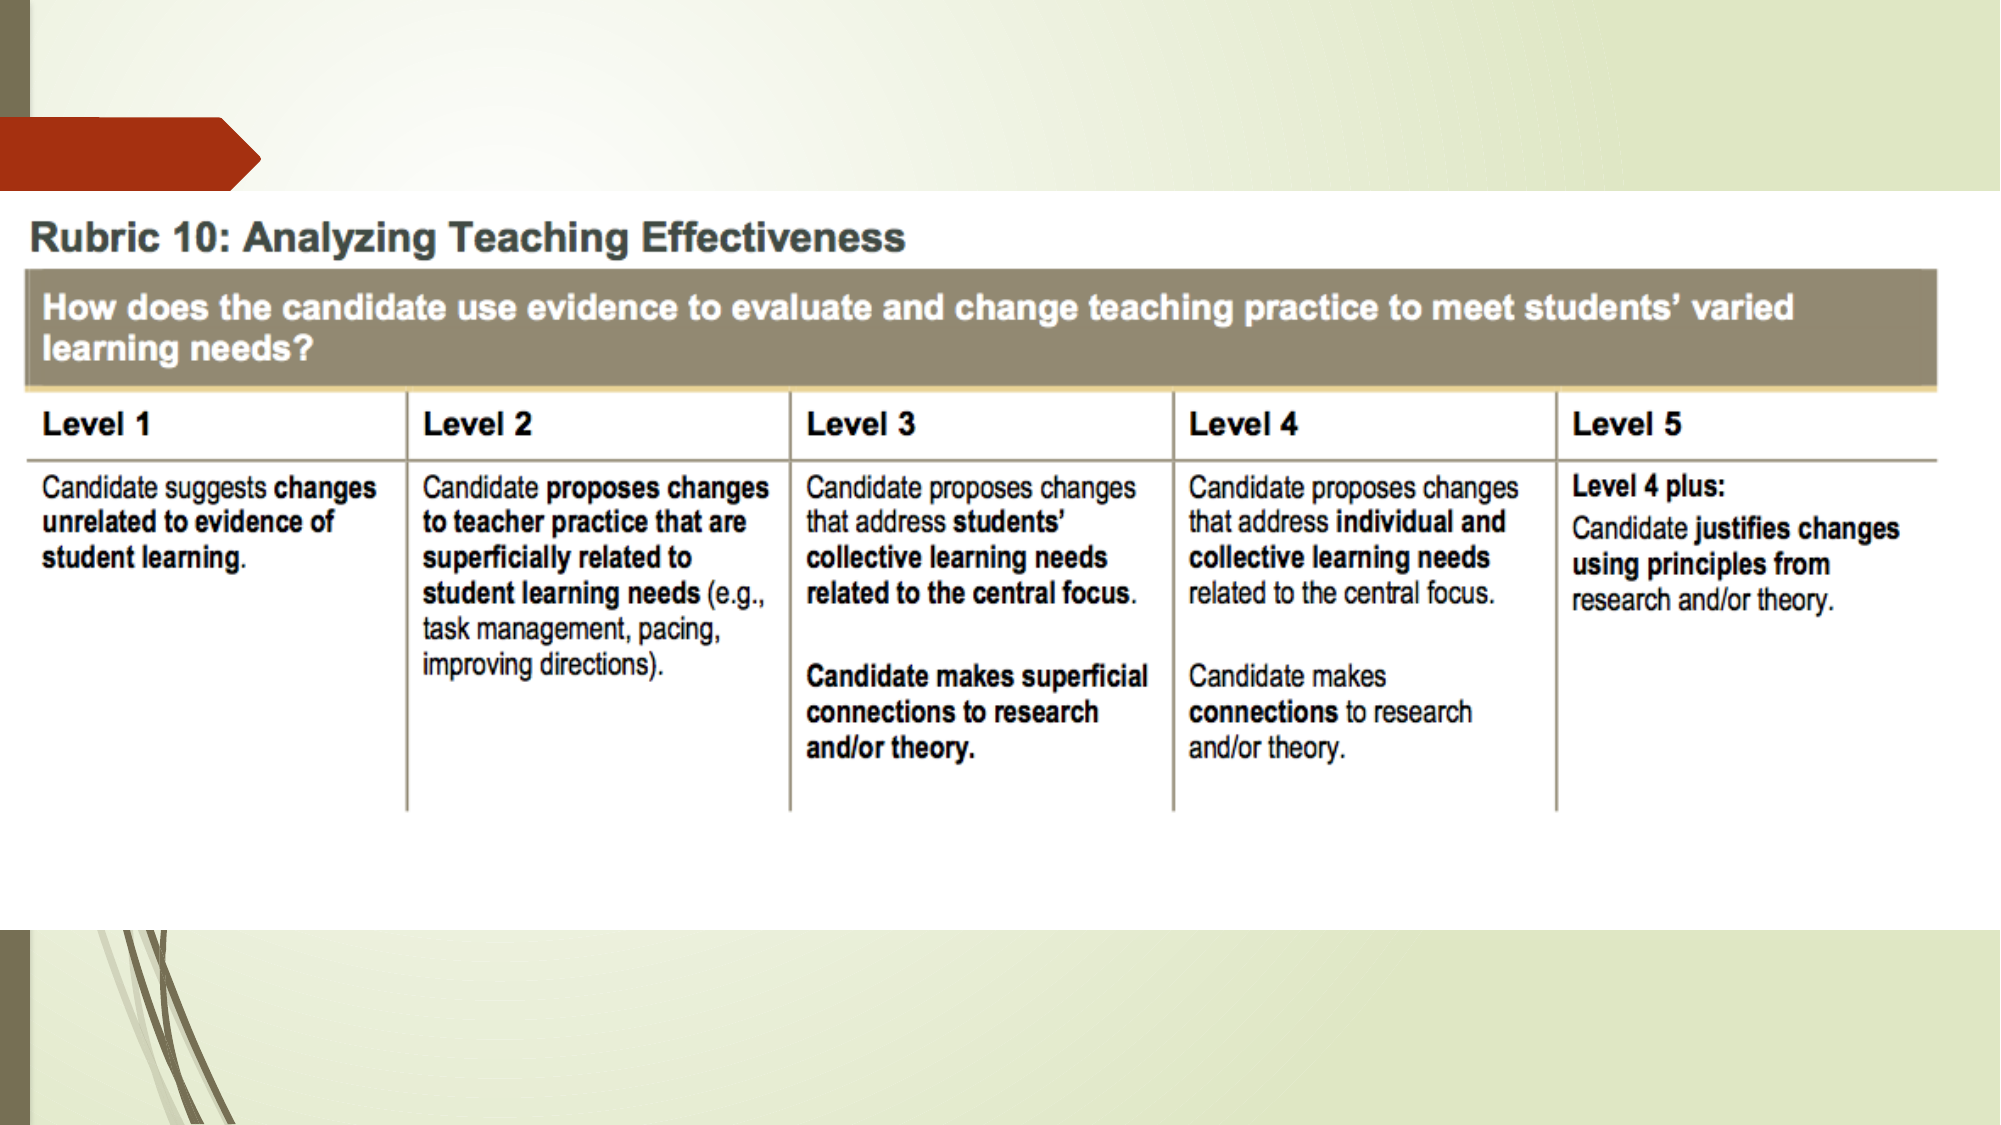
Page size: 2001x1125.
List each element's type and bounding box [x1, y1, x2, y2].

picture [0, 191, 2000, 930]
